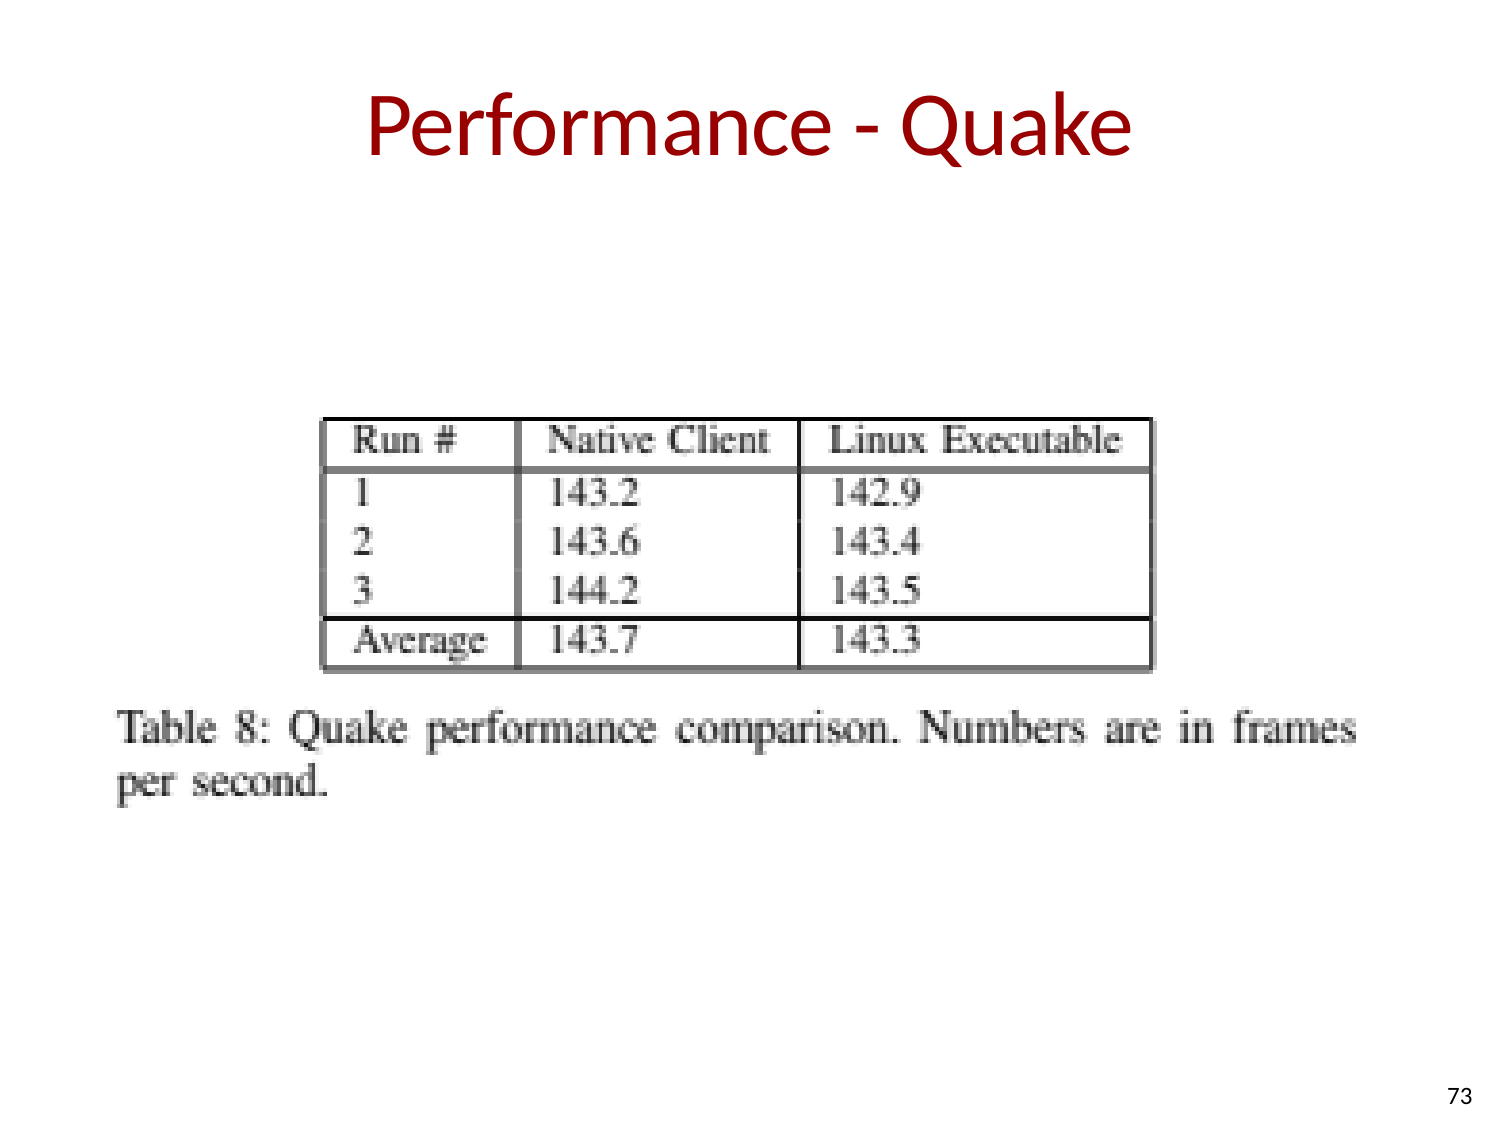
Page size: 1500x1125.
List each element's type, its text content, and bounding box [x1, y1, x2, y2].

slide_number 73 [1137, 1065, 1488, 1125]
title Performance - Quake [75, 24, 1425, 213]
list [74, 224, 1426, 1006]
